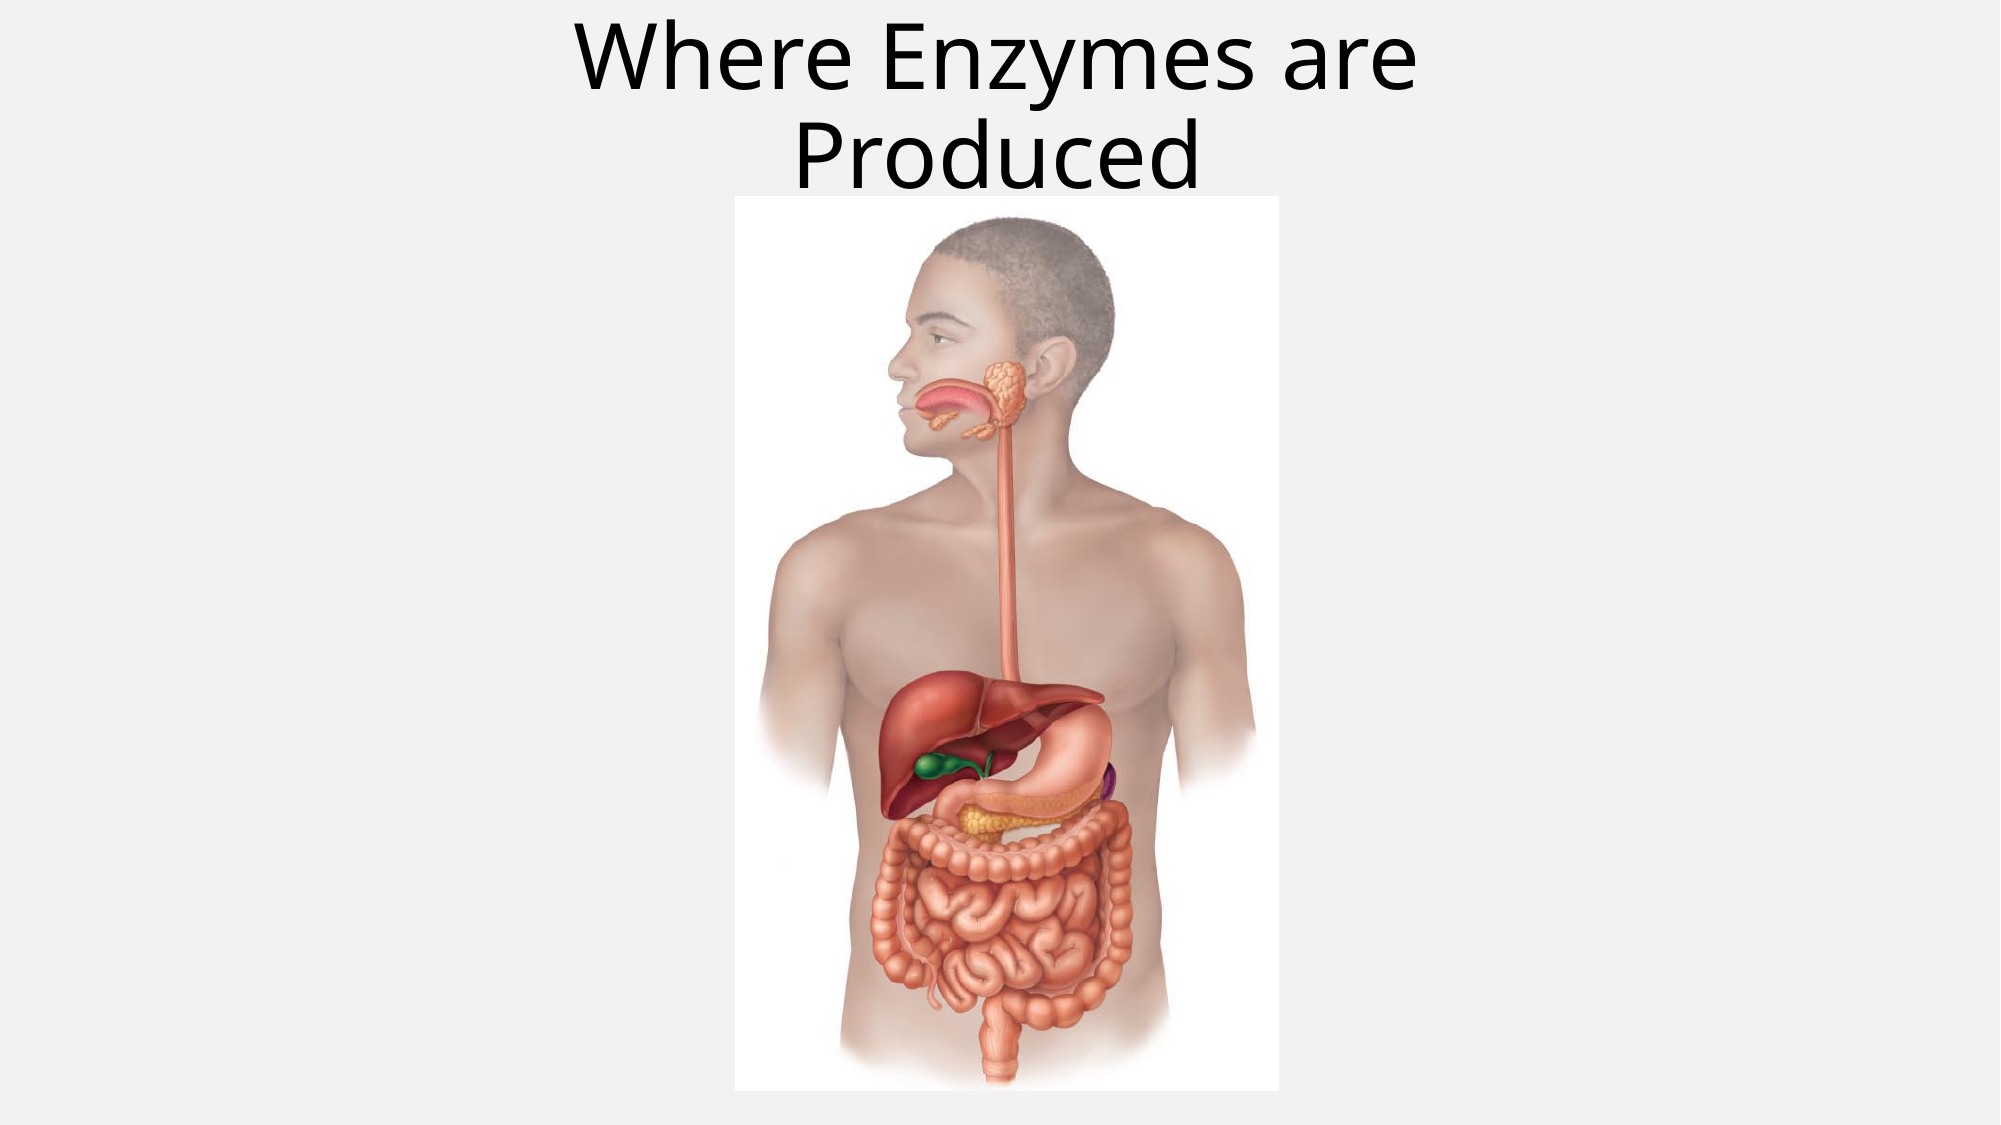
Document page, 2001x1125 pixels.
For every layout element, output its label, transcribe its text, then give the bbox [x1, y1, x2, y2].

title Where Enzymes are Produced [373, 0, 1622, 219]
picture [734, 195, 1280, 1091]
